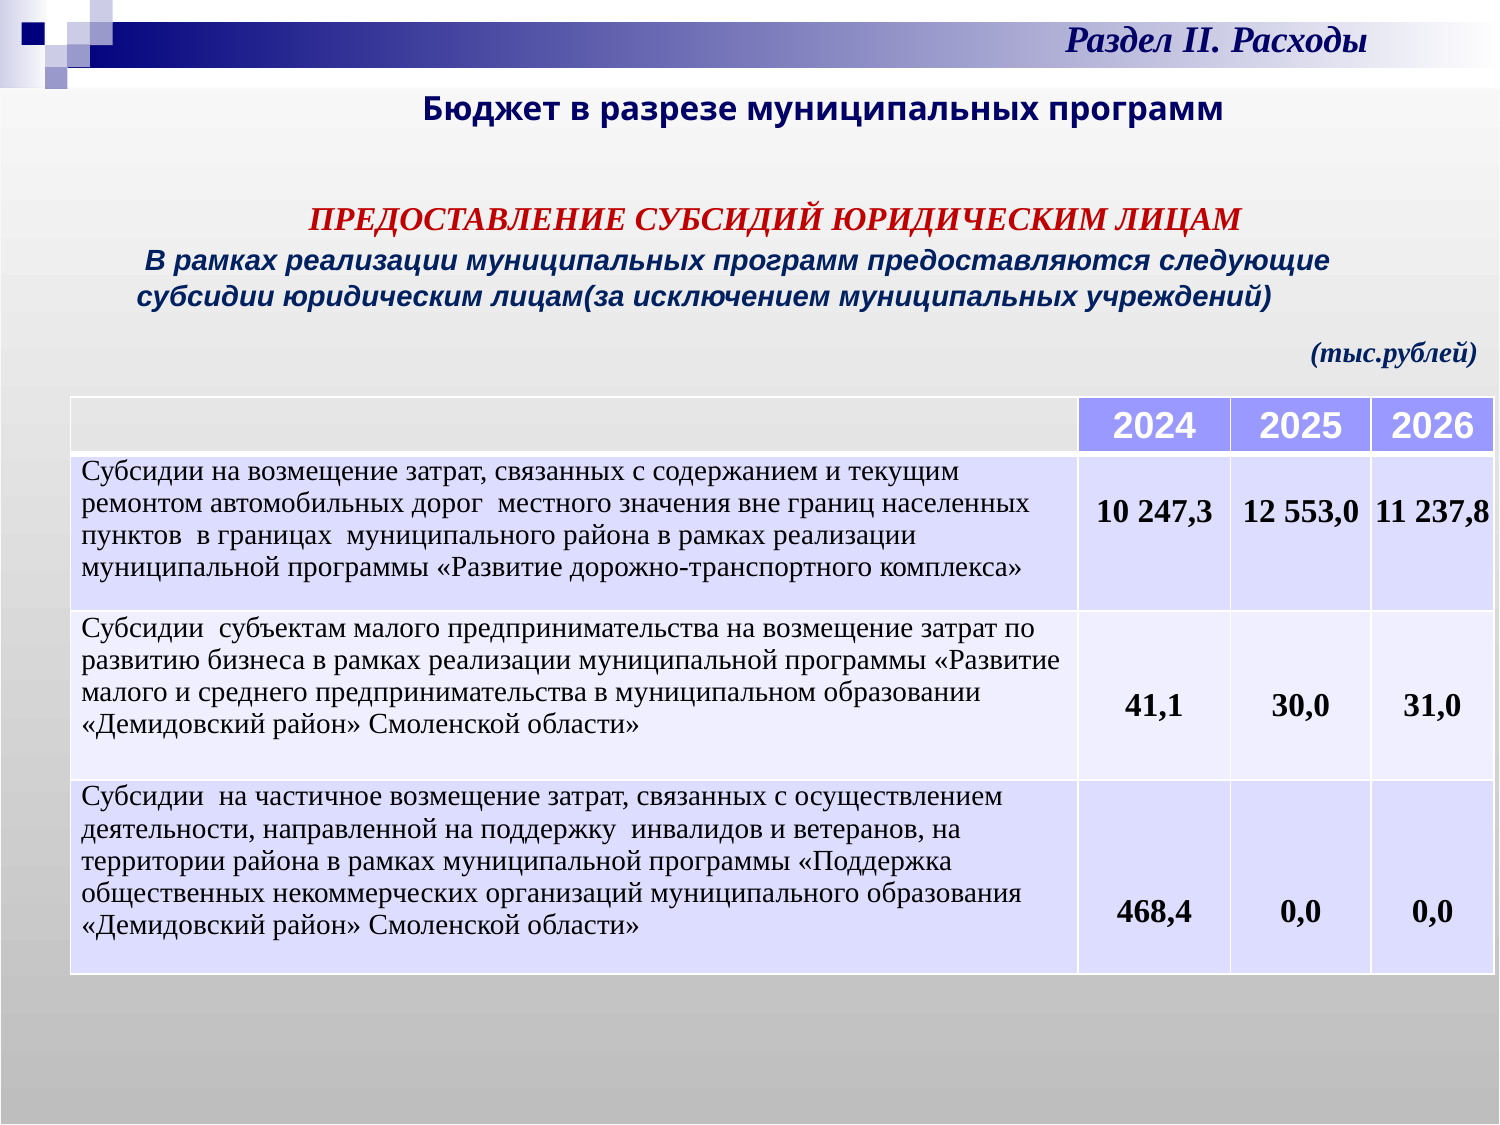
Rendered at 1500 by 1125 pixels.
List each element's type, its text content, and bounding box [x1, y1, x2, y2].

text_box ПРЕДОСТАВЛЕНИЕ СУБСИДИЙ ЮРИДИЧЕСКИМ ЛИЦАМ В рамках реализации муниципальных программ предоставляются следующие субсидии юридическим лицам(за исключением муниципальных учреждений) [46, 189, 1430, 320]
table_cell 41,1 [1079, 612, 1230, 779]
text_box (тыс.рублей) [1295, 326, 1494, 376]
table_cell 468,4 [1079, 781, 1230, 973]
text_box Раздел II. Расходы [938, 7, 1495, 67]
table_cell Субсидии на возмещение затрат, связанных с содержанием и текущим ремонтом автомобильных дорог местного значения вне границ населенных пунктов в границах муниципального района в рамках реализации муниципальной программы «Развитие дорожно-транспортного комплекса» [71, 457, 1077, 610]
table_header 2026 [1372, 398, 1493, 451]
text_box Бюджет в разрезе муниципальных программ [336, 79, 1311, 135]
table_header [71, 398, 1077, 451]
table_cell 10 247,3 [1079, 457, 1230, 610]
table_cell Субсидии субъектам малого предпринимательства на возмещение затрат по развитию бизнеса в рамках реализации муниципальной программы «Развитие малого и среднего предпринимательства в муниципальном образовании «Демидовский район» Смоленской области» [71, 612, 1077, 779]
text_box [0, 89, 1500, 1125]
table_cell 11 237,8 [1372, 457, 1493, 610]
table_cell Субсидии на частичное возмещение затрат, связанных с осуществлением деятельности, направленной на поддержку инвалидов и ветеранов, на территории района в рамках муниципальной программы «Поддержка общественных некоммерческих организаций муниципального образования «Демидовский район» Смоленской области» [71, 781, 1077, 973]
table_cell 0,0 [1231, 781, 1370, 973]
table_cell 30,0 [1231, 612, 1370, 779]
table_cell 12 553,0 [1231, 457, 1370, 610]
table_cell 31,0 [1372, 612, 1493, 779]
table_header 2025 [1231, 398, 1370, 451]
table_cell 0,0 [1372, 781, 1493, 973]
table_header 2024 [1079, 398, 1230, 451]
